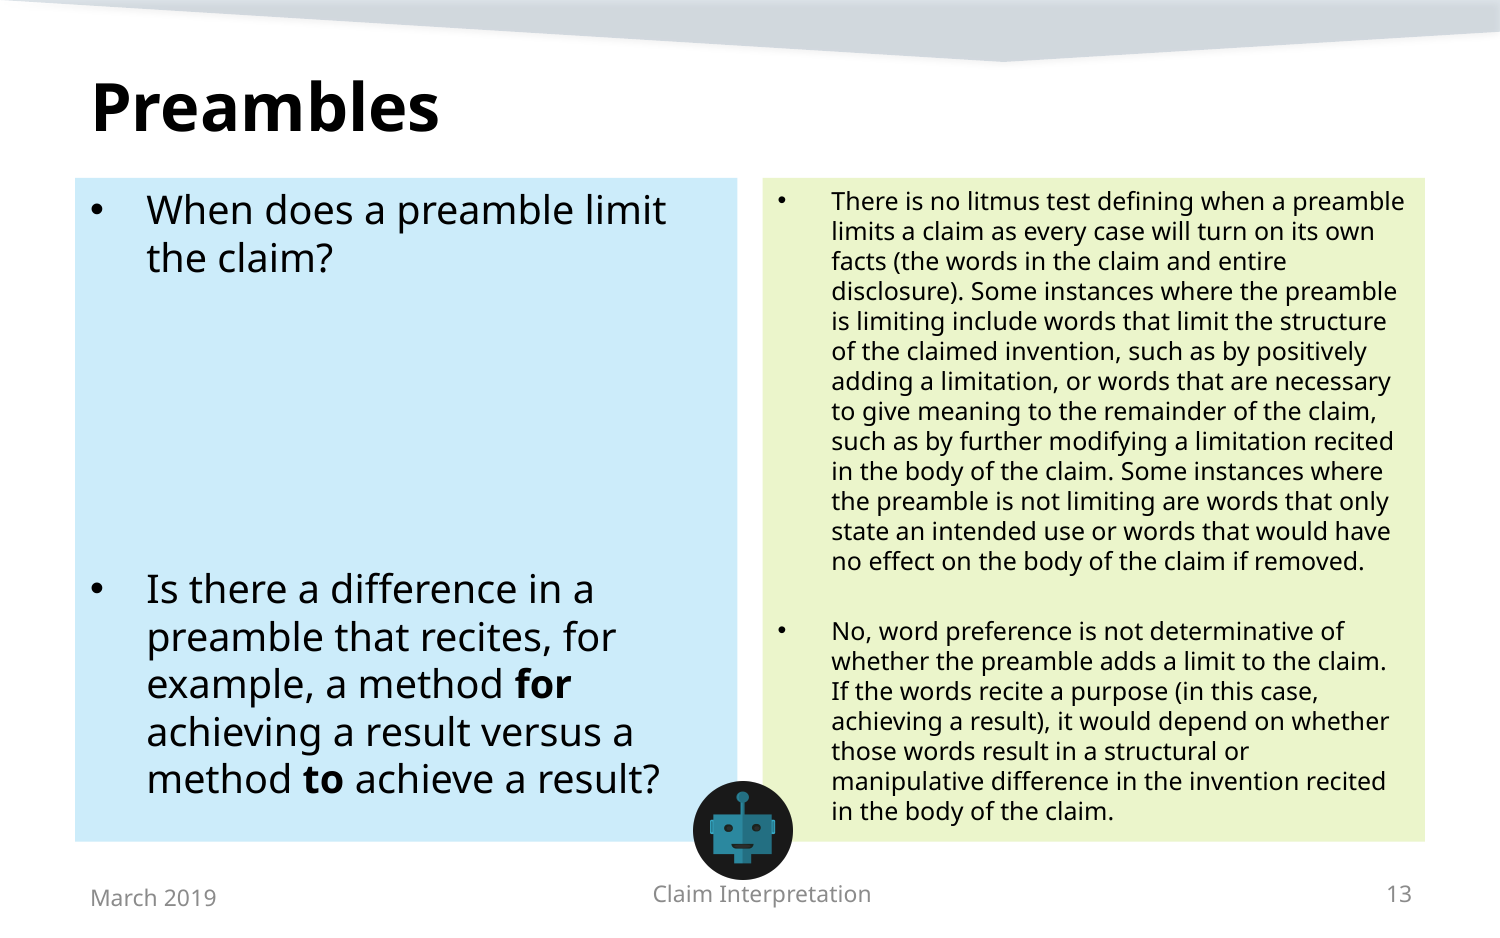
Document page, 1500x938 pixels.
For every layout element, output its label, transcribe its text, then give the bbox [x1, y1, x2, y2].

title Preambles [75, 62, 1425, 152]
footer Claim Interpretation [310, 868, 1215, 919]
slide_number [75, 868, 301, 919]
picture [693, 781, 793, 881]
list When does a preamble limit the claim? Is there a difference in a preamble that recites, for example, a method for achieving a result versus a method to achieve a result? [75, 177, 738, 842]
slide_number 13 [1224, 868, 1428, 919]
list There is no litmus test defining when a preamble limits a claim as every case will turn on its own facts (the words in the claim and entire disclosure). Some instances where the preamble is limiting include words that limit the structure of the claimed invention, such as by positively adding a limitation, or words that are necessary to give meaning to the remainder of the claim, such as by further modifying a limitation recited in the body of the claim. Some instances where the preamble is not limiting are words that only state an intended use or words that would have no effect on the body of the claim if removed. No, word preference is not determinative of whether the preamble adds a limit to the claim. If the words recite a purpose (in this case, achieving a result), it would depend on whether those words result in a structural or manipulative difference in the invention recited in the body of the claim. [762, 177, 1425, 842]
